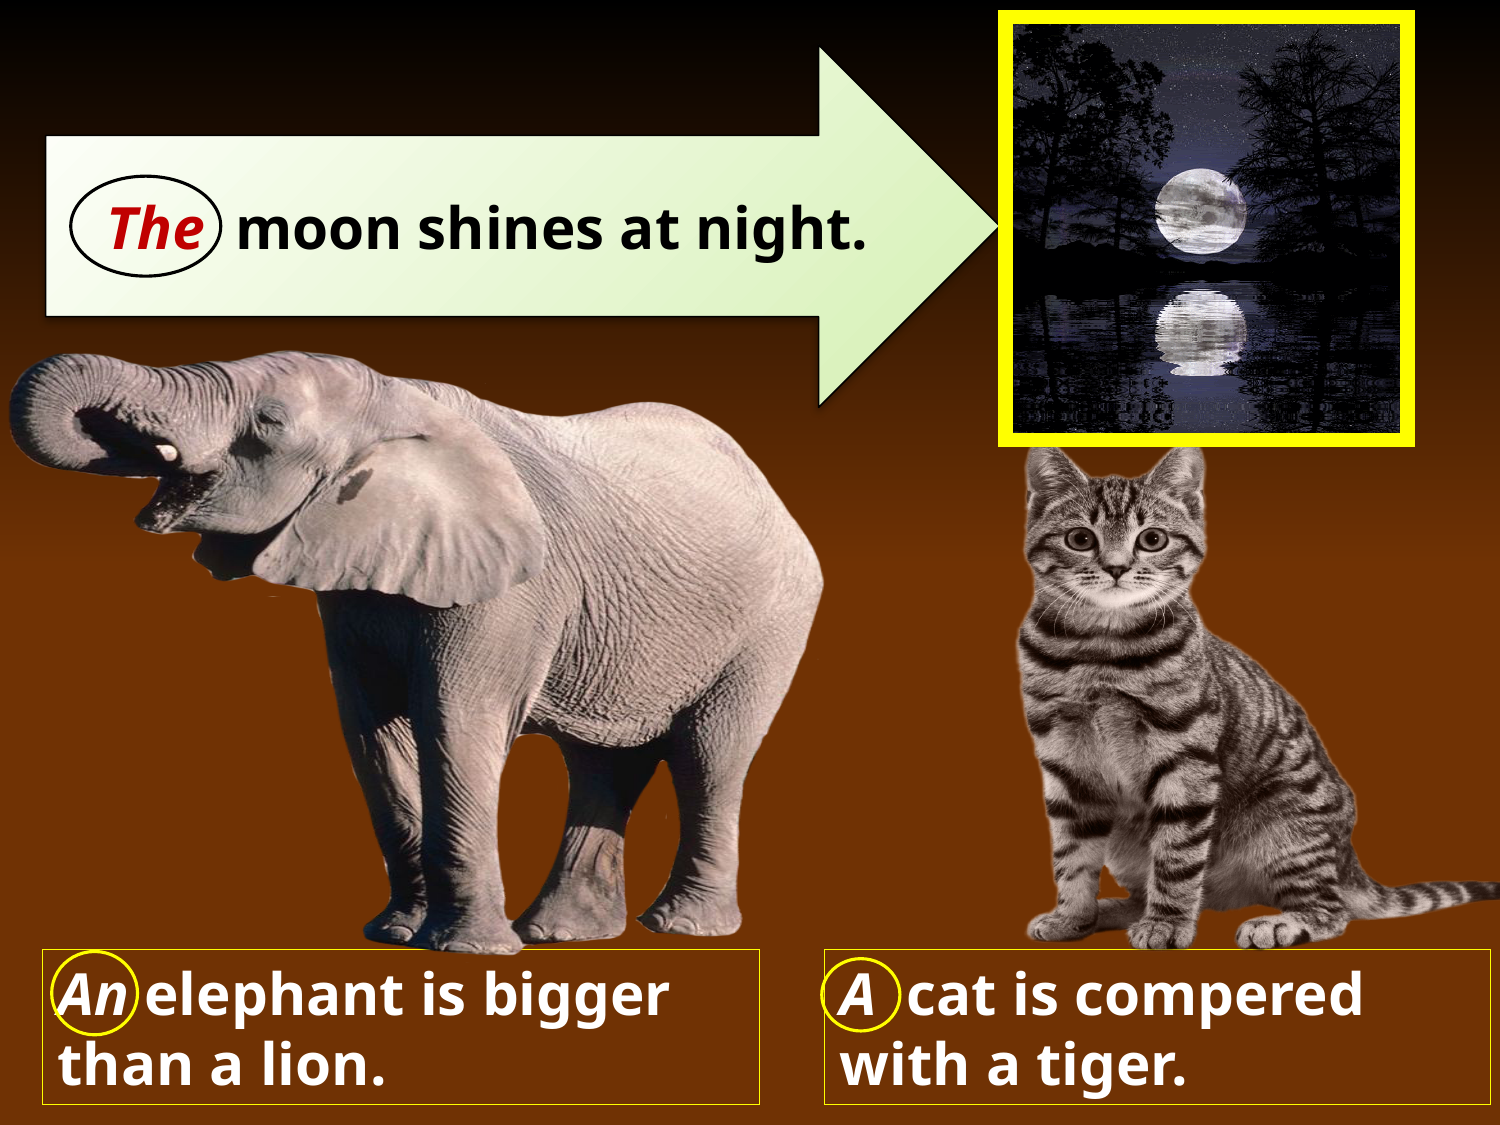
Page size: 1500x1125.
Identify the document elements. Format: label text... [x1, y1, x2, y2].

text_box The moon shines at night. [44, 44, 998, 396]
text_box [820, 957, 902, 1033]
text_box A cat is compered with a tiger. [824, 949, 1491, 1105]
picture [8, 349, 826, 963]
text_box An elephant is bigger than a lion. [42, 973, 760, 1105]
picture [1012, 23, 1500, 955]
text_box [50, 973, 140, 1037]
text_box [69, 174, 223, 278]
